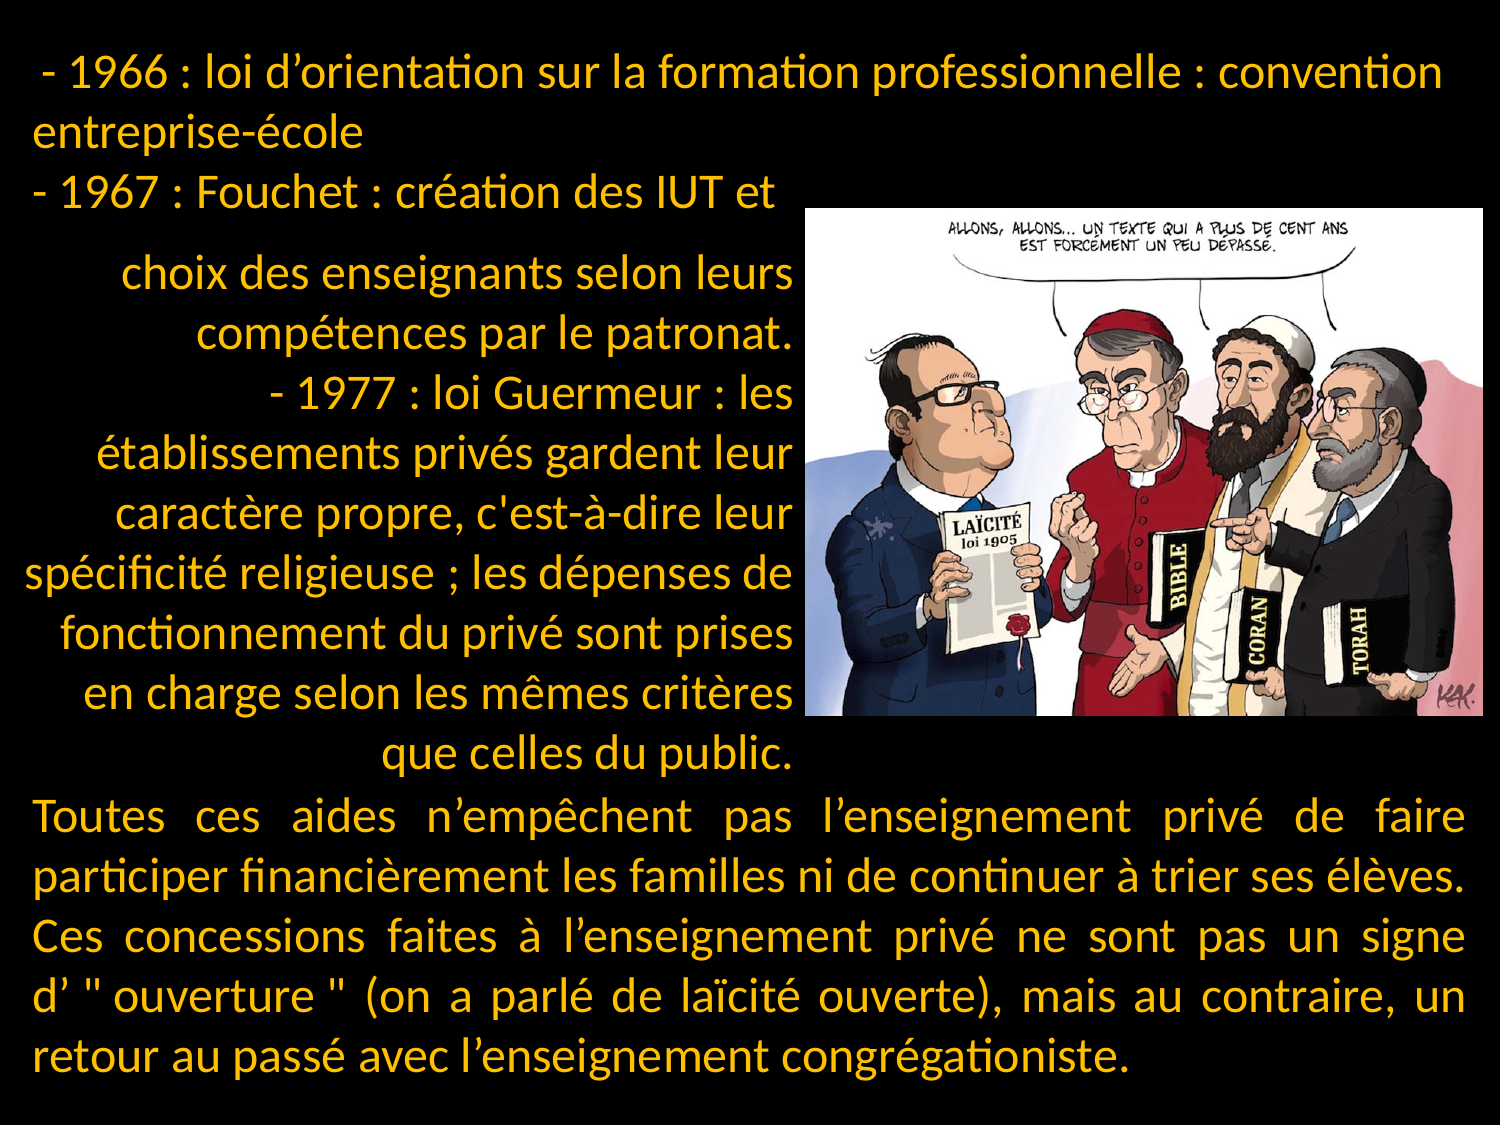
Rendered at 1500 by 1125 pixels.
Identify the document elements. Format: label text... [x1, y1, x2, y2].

text_box choix des enseignants selon leurs compétences par le patronat. - 1977 : loi Guermeur : les établissements privés gardent leur caractère propre, c'est-à-dire leur spécificité religieuse ; les dépenses de fonctionnement du privé sont prises en charge selon les mêmes critères que celles du public. [0, 231, 809, 787]
text_box - 1966 : loi d’orientation sur la formation professionnelle : convention entreprise-école - 1967 : Fouchet : création des IUT et [17, 30, 1459, 226]
picture [804, 207, 1484, 717]
text_box Toutes ces aides n’empêchent pas l’enseignement privé de faire participer financièrement les familles ni de continuer à trier ses élèves. Ces concessions faites à l’enseignement privé ne sont pas un signe d’ " ouverture " (on a parlé de laïcité ouverte), mais au contraire, un retour au passé avec l’enseignement congrégationiste. [17, 775, 1483, 1090]
